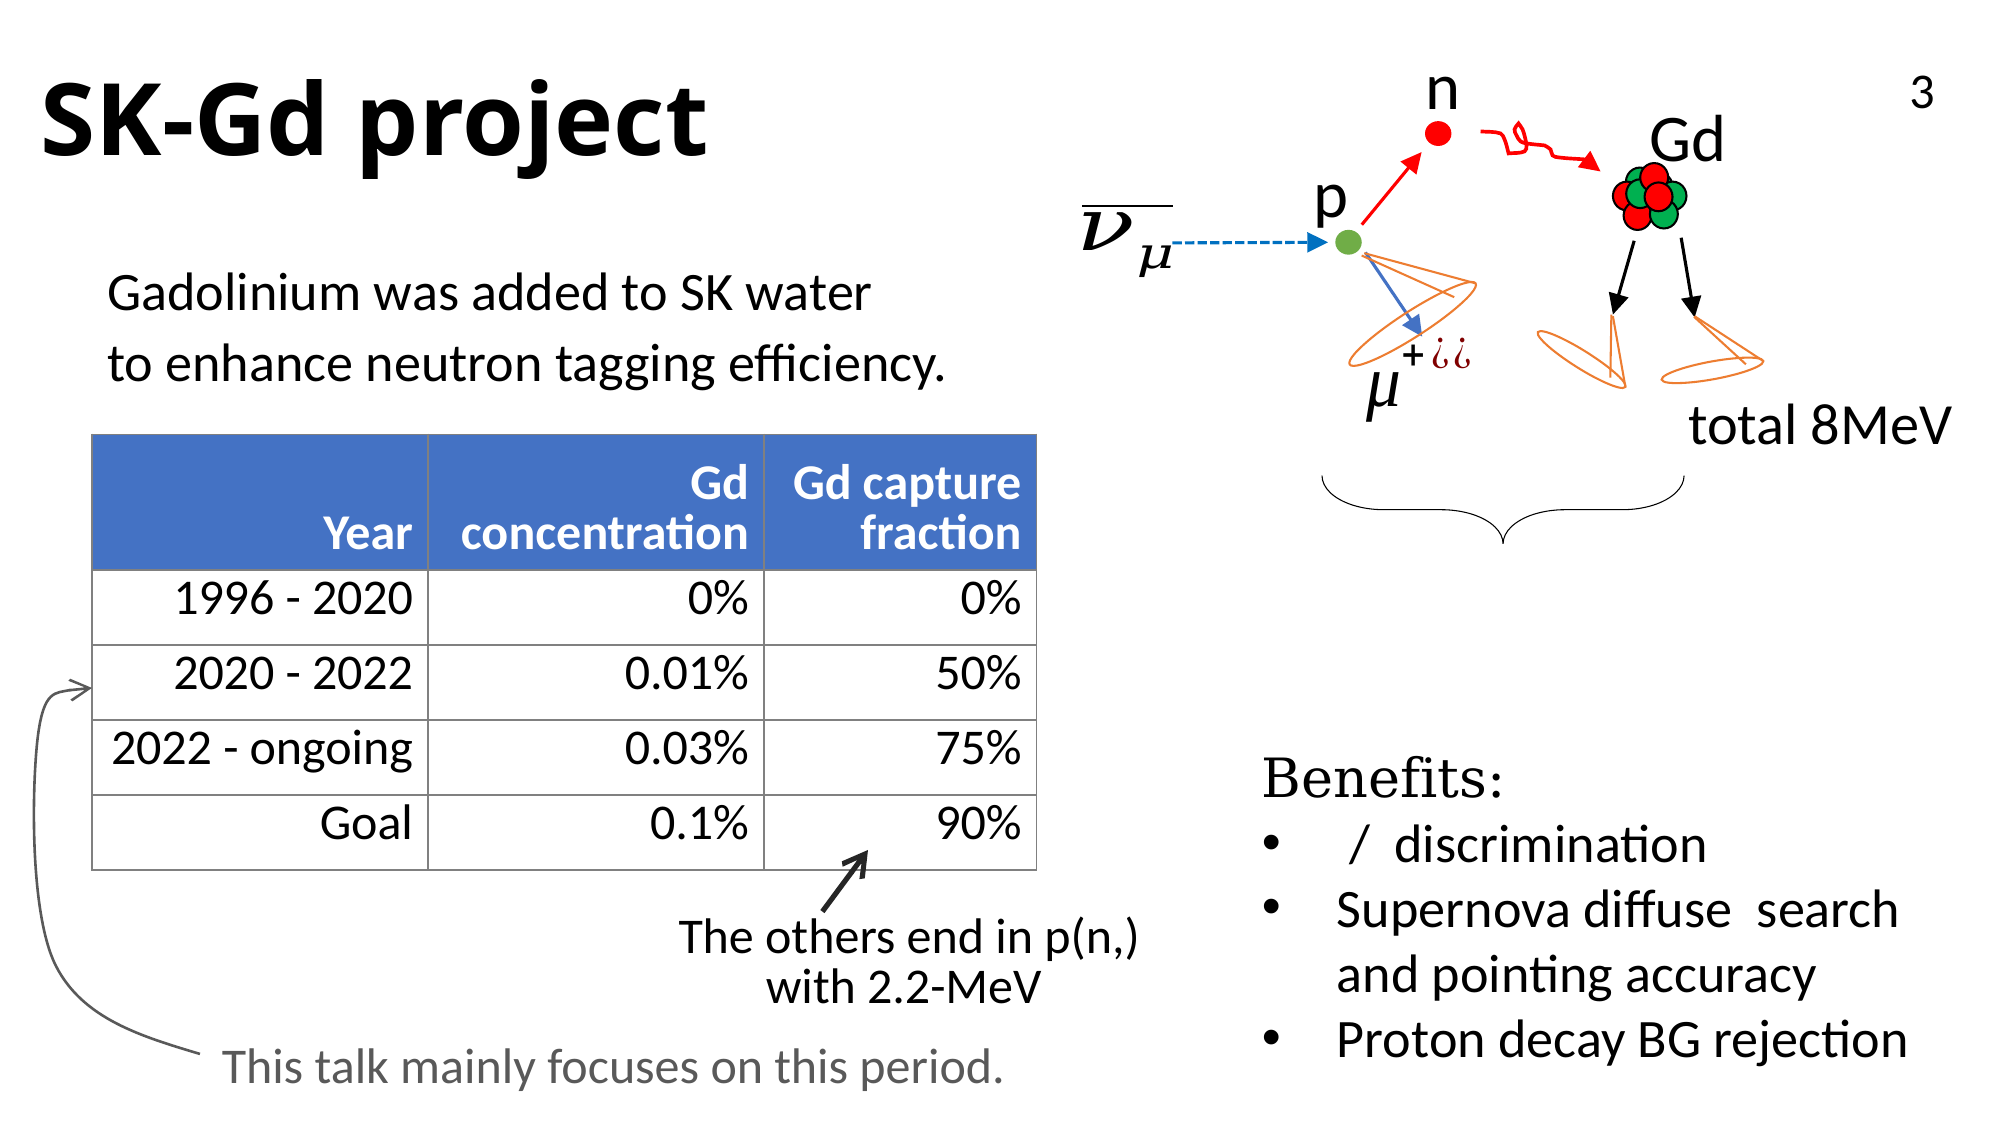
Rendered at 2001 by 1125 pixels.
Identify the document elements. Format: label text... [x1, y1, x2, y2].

table_cell 0% [429, 571, 763, 644]
table_cell 0.03% [429, 721, 763, 794]
table_cell Goal [125, 796, 427, 869]
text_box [1076, 35, 1970, 465]
table_cell 0.1% [429, 796, 763, 869]
table_header Gd concentration [429, 435, 763, 569]
table_header Year [93, 435, 427, 569]
table_cell 0% [765, 571, 1036, 644]
text_box [1321, 475, 1685, 544]
text_box This talk mainly focuses on this period. [207, 1026, 1021, 1102]
table_cell 2020 - 2022 [93, 646, 427, 719]
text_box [822, 849, 868, 912]
text_box [32, 678, 201, 1055]
table_cell 50% [765, 646, 1036, 719]
table_cell 2022 - ongoing [103, 721, 427, 794]
table_cell 1996 - 2020 [93, 571, 427, 644]
table_cell 75% [765, 721, 1036, 794]
title SK-Gd project [25, 59, 1076, 188]
table_cell 0.01% [429, 646, 763, 719]
list Gadolinium was added to SK water to enhance neutron tagging efficiency. [92, 241, 1030, 434]
table_header Gd capture fraction [765, 435, 1036, 569]
table_cell 90% [765, 796, 1036, 869]
